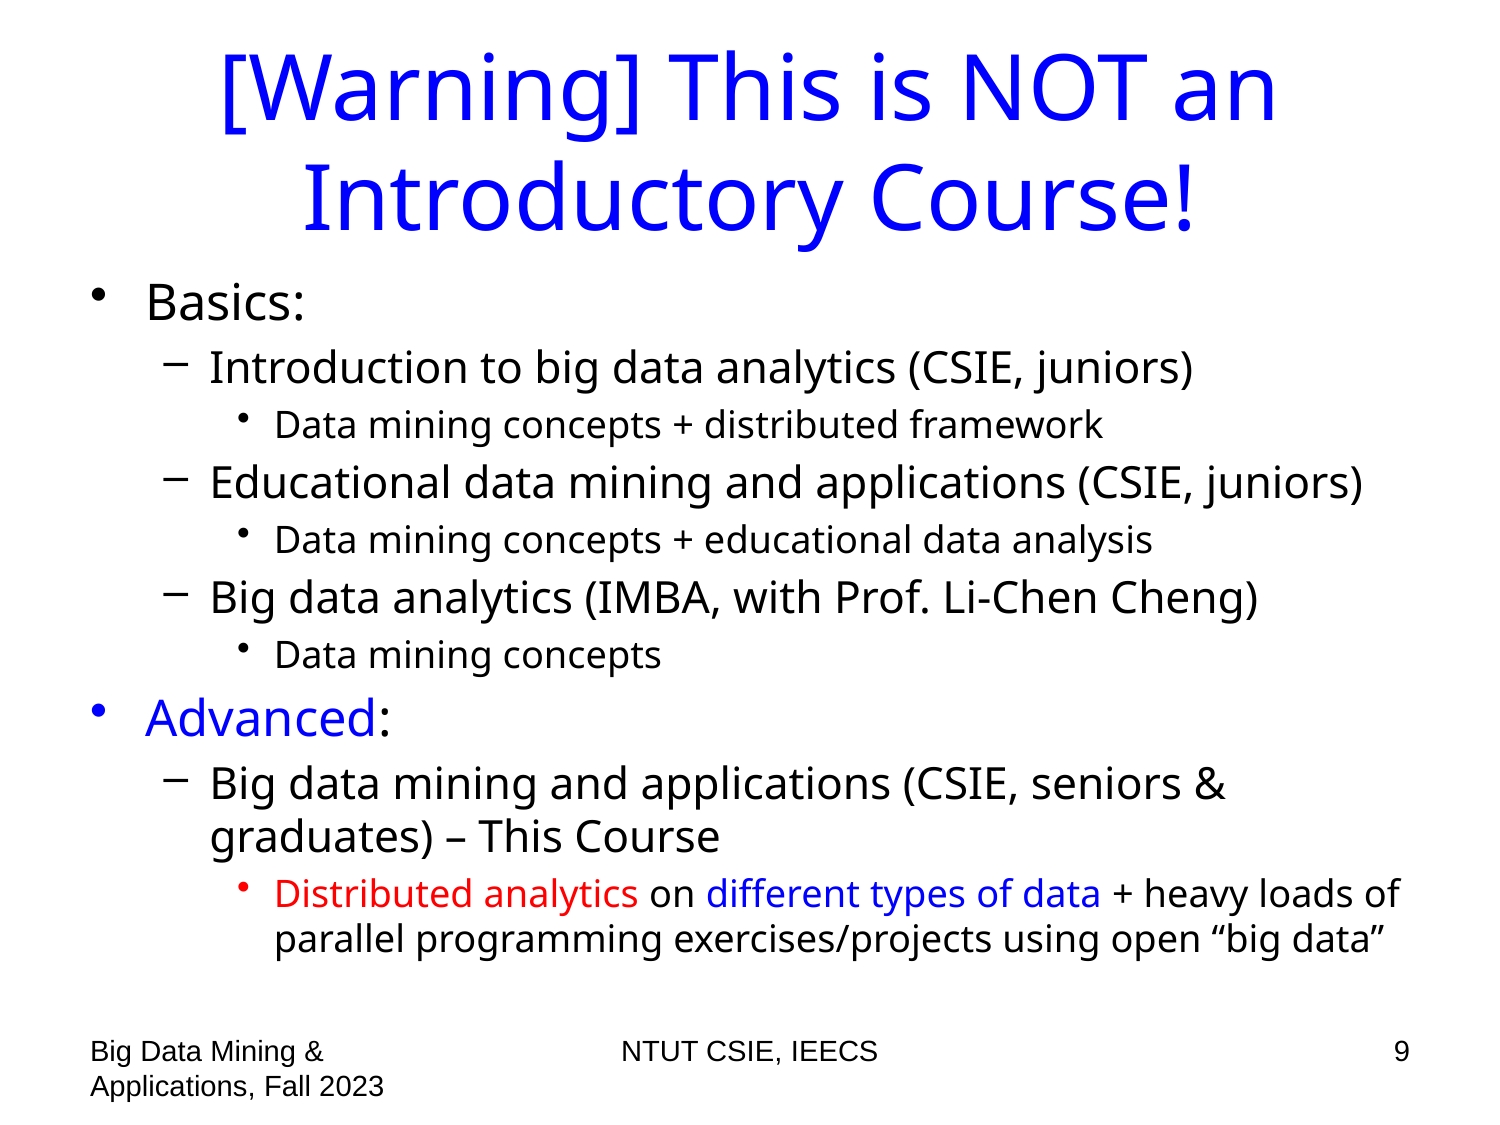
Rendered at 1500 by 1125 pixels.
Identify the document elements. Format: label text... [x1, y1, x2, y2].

list Basics: Introduction to big data analytics (CSIE, juniors) Data mining concepts + distributed framework Educational data mining and applications (CSIE, juniors) Data mining concepts + educational data analysis Big data analytics (IMBA, with Prof. Li-Chen Cheng) Data mining concepts Advanced: Big data mining and applications (CSIE, seniors & graduates) – This Course Distributed analytics on different types of data + heavy loads of parallel programming exercises/projects using open “big data” [75, 262, 1425, 1005]
slide_number Big Data Mining & Applications, Fall 2023 [75, 1024, 425, 1103]
slide_number 9 [1074, 1024, 1425, 1103]
title [Warning] This is NOT an Introductory Course! [75, 45, 1425, 233]
footer NTUT CSIE, IEECS [512, 1024, 988, 1103]
